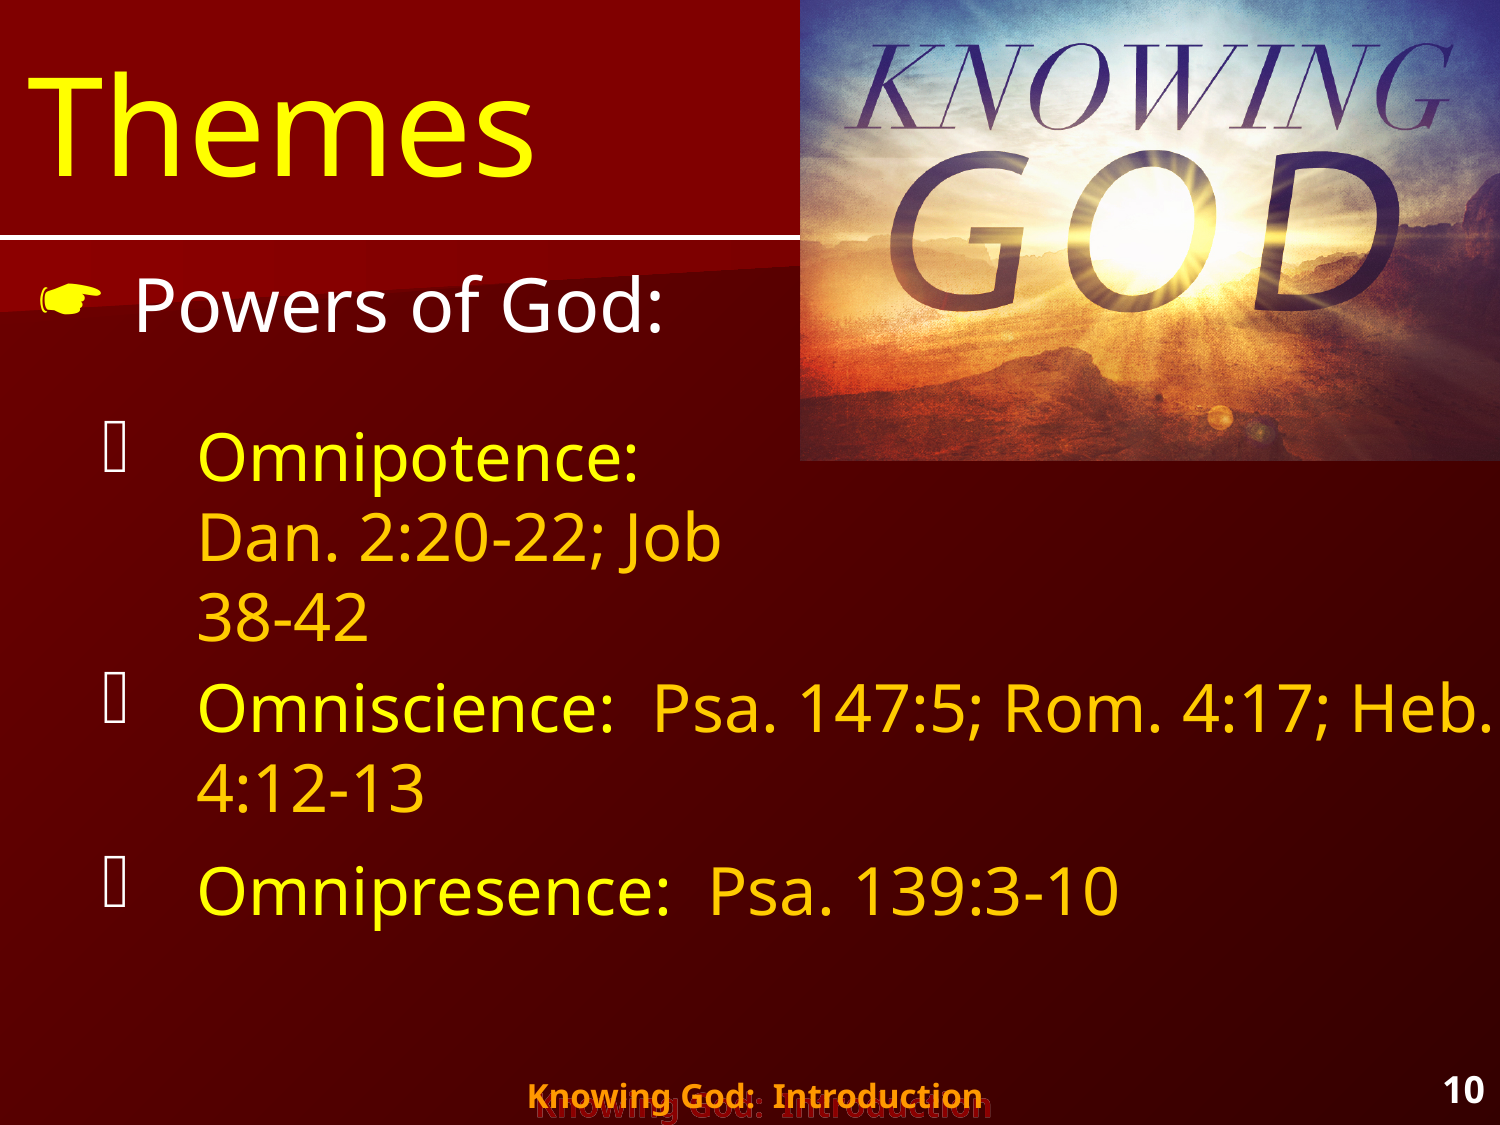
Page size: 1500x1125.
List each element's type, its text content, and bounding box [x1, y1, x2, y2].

text_box Omnipotence: Dan. 2:20-22; Job 38-42 [87, 407, 800, 658]
text_box Omniscience: Psa. 147:5; Rom. 4:17; Heb. 4:12-13 [87, 658, 1500, 833]
text_box Omnipresence: Psa. 139:3-10 [87, 841, 1488, 937]
text_box [0, 0, 799, 235]
picture [799, 0, 1500, 461]
slide_number 10 [1412, 1050, 1500, 1125]
text_box Themes [12, 31, 799, 212]
text_box Knowing God: Introduction [424, 1065, 1087, 1125]
text_box Powers of God: [23, 249, 799, 355]
